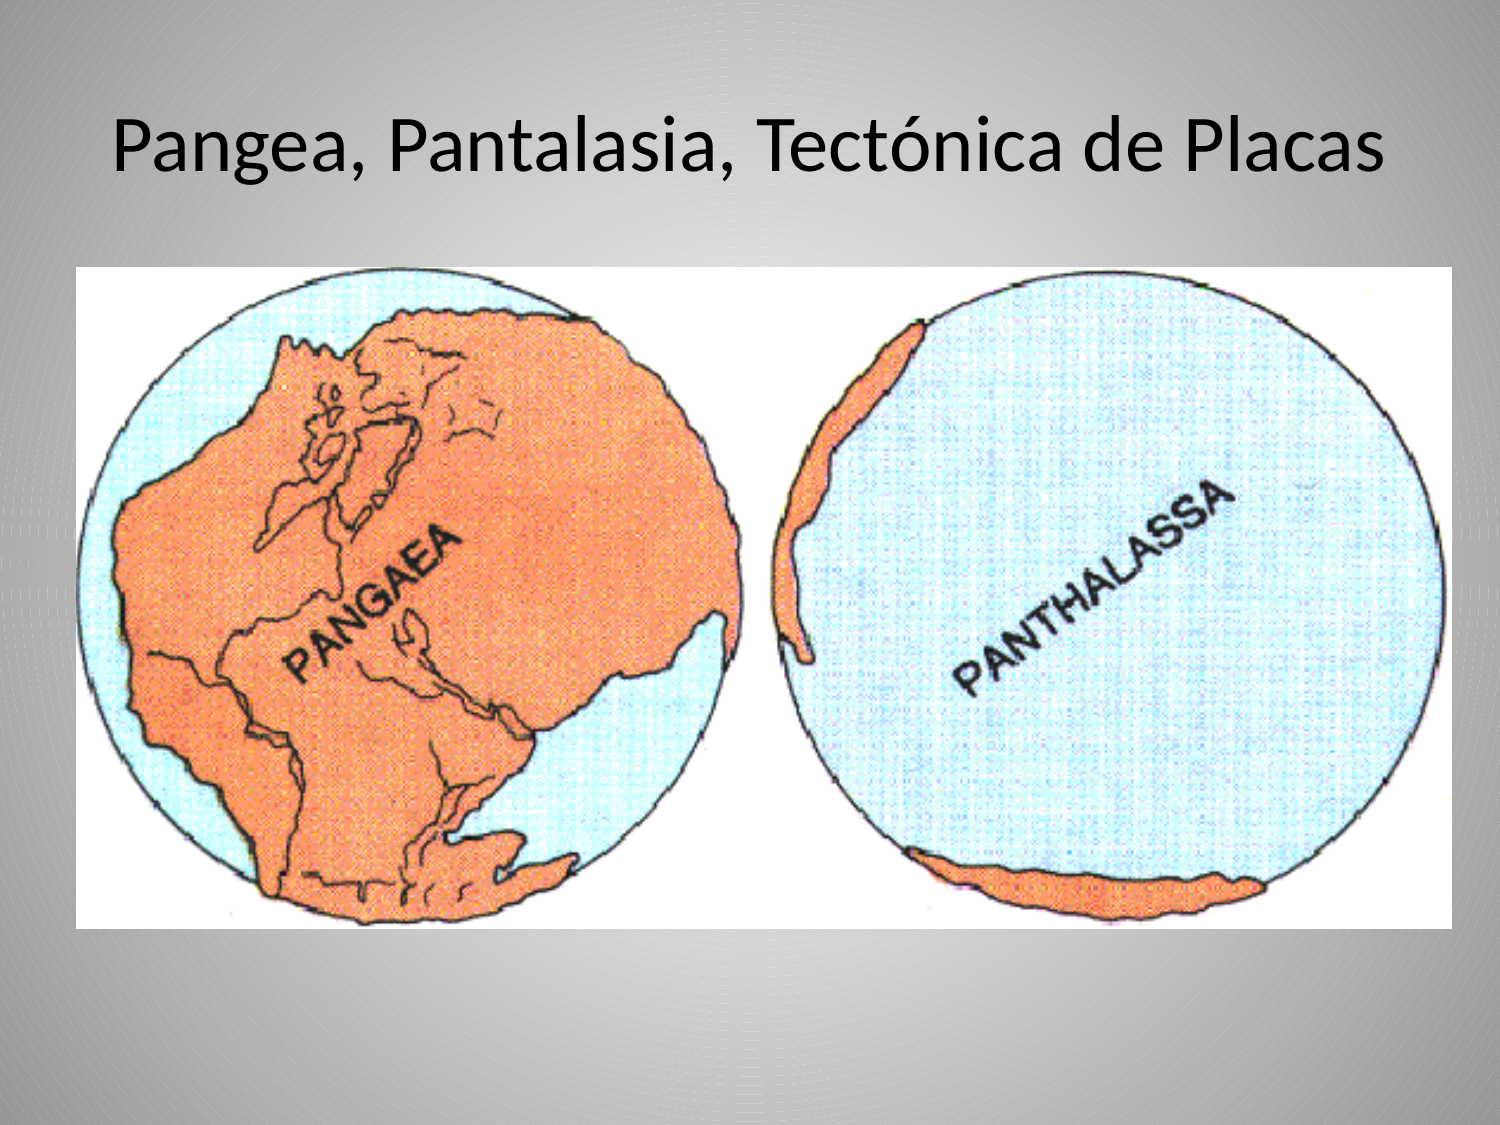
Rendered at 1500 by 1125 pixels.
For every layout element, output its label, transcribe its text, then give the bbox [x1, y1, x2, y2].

title Pangea, Pantalasia, Tectónica de Placas [75, 45, 1425, 233]
picture [76, 266, 1453, 929]
